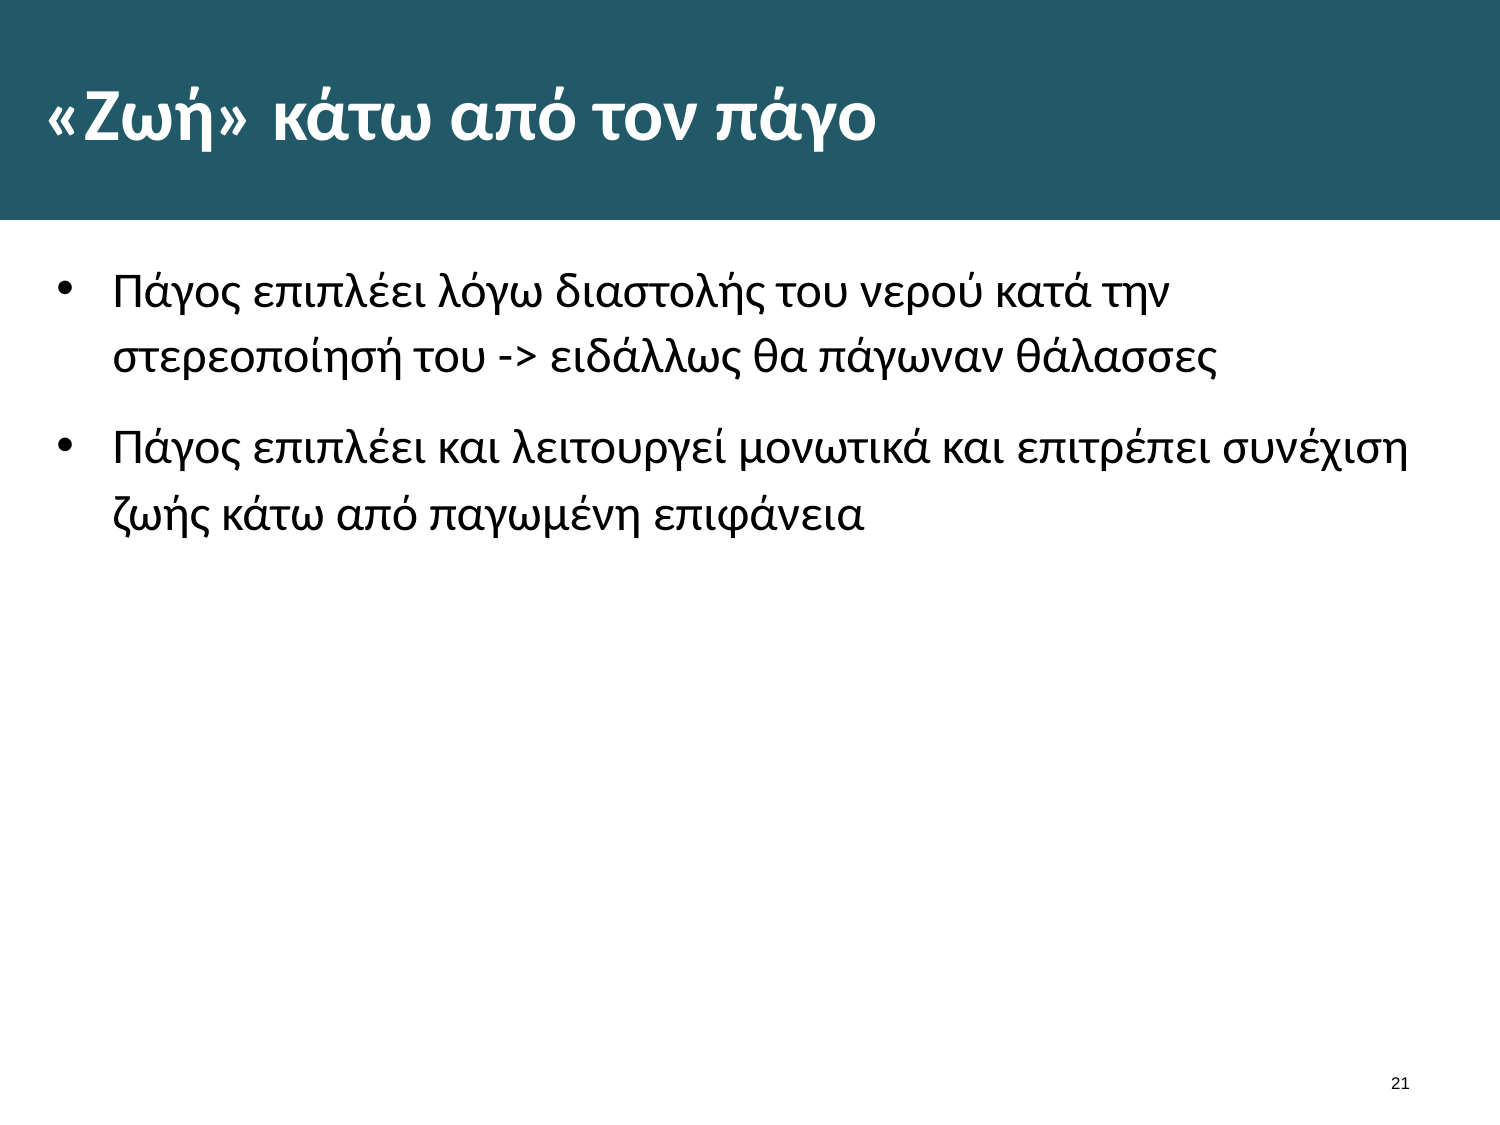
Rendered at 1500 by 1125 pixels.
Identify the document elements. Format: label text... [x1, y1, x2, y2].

title «Zωή» κάτω από τον πάγο [0, 0, 1500, 220]
list Πάγος επιπλέει λόγω διαστολής του νερού κατά την στερεοποίησή του -> ειδάλλως θα πάγωναν θάλασσες Πάγος επιπλέει και λειτουργεί μονωτικά και επιτρέπει συνέχιση ζωής κάτω από παγωμένη επιφάνεια [41, 243, 1459, 1083]
slide_number 20 [1074, 1042, 1425, 1103]
